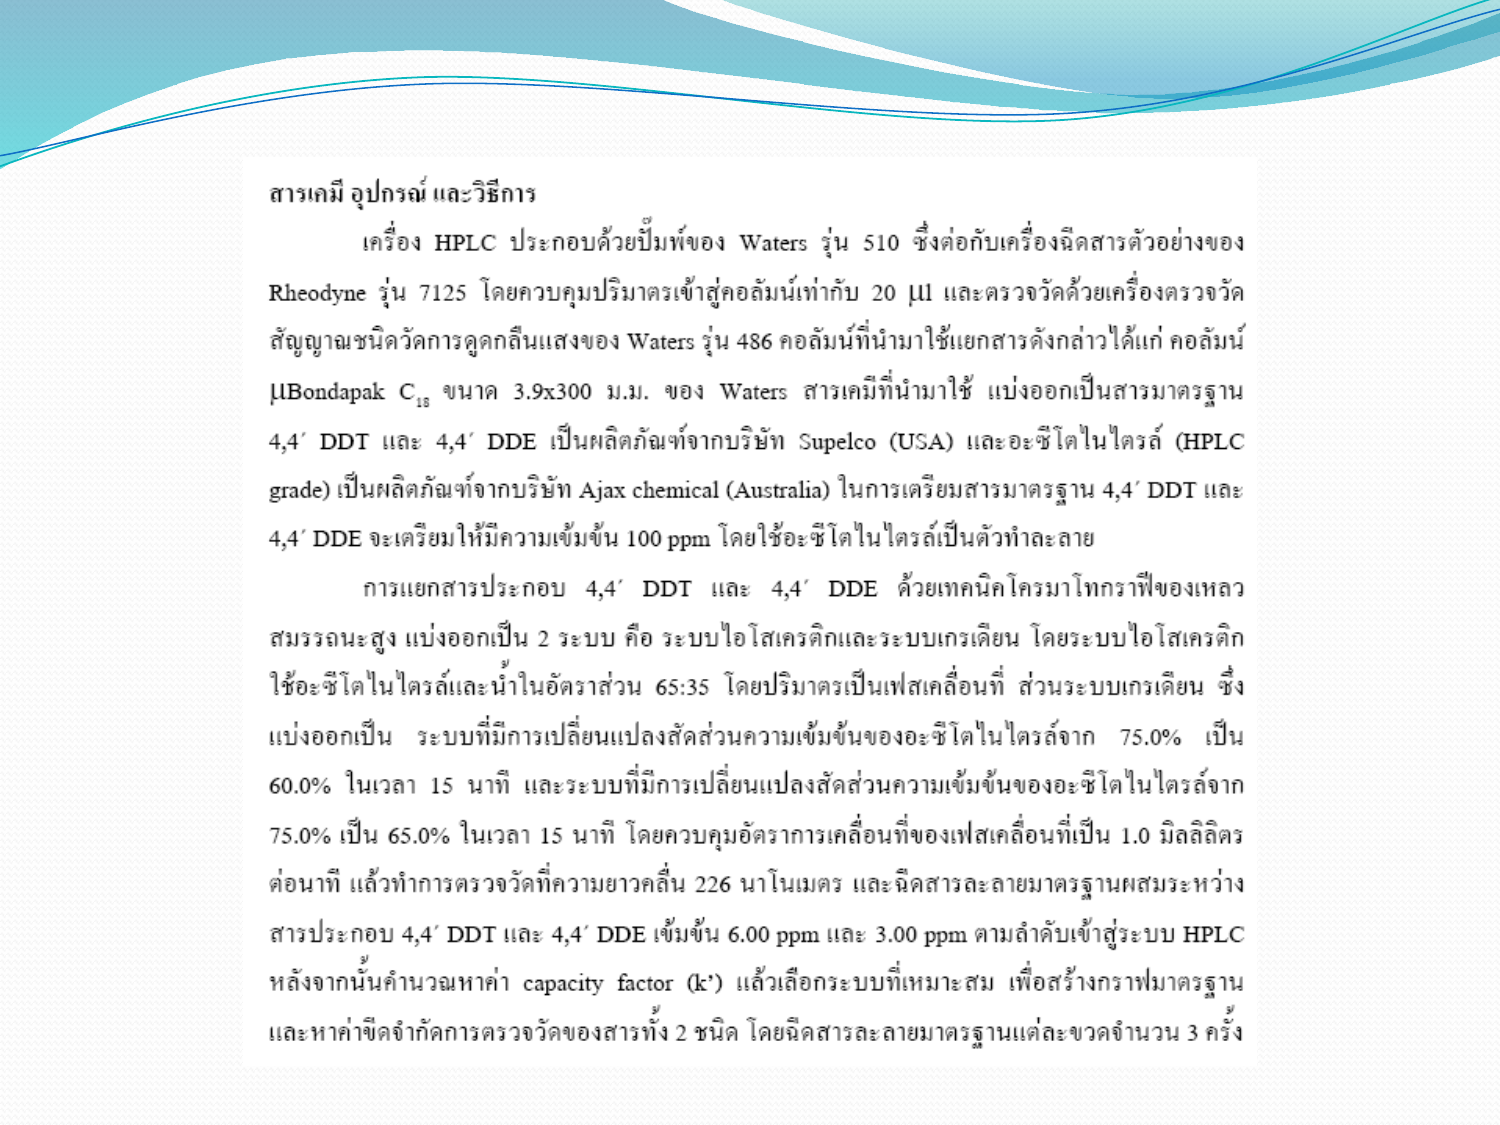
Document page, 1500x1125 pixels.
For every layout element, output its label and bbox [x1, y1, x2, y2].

picture [243, 157, 1257, 1066]
